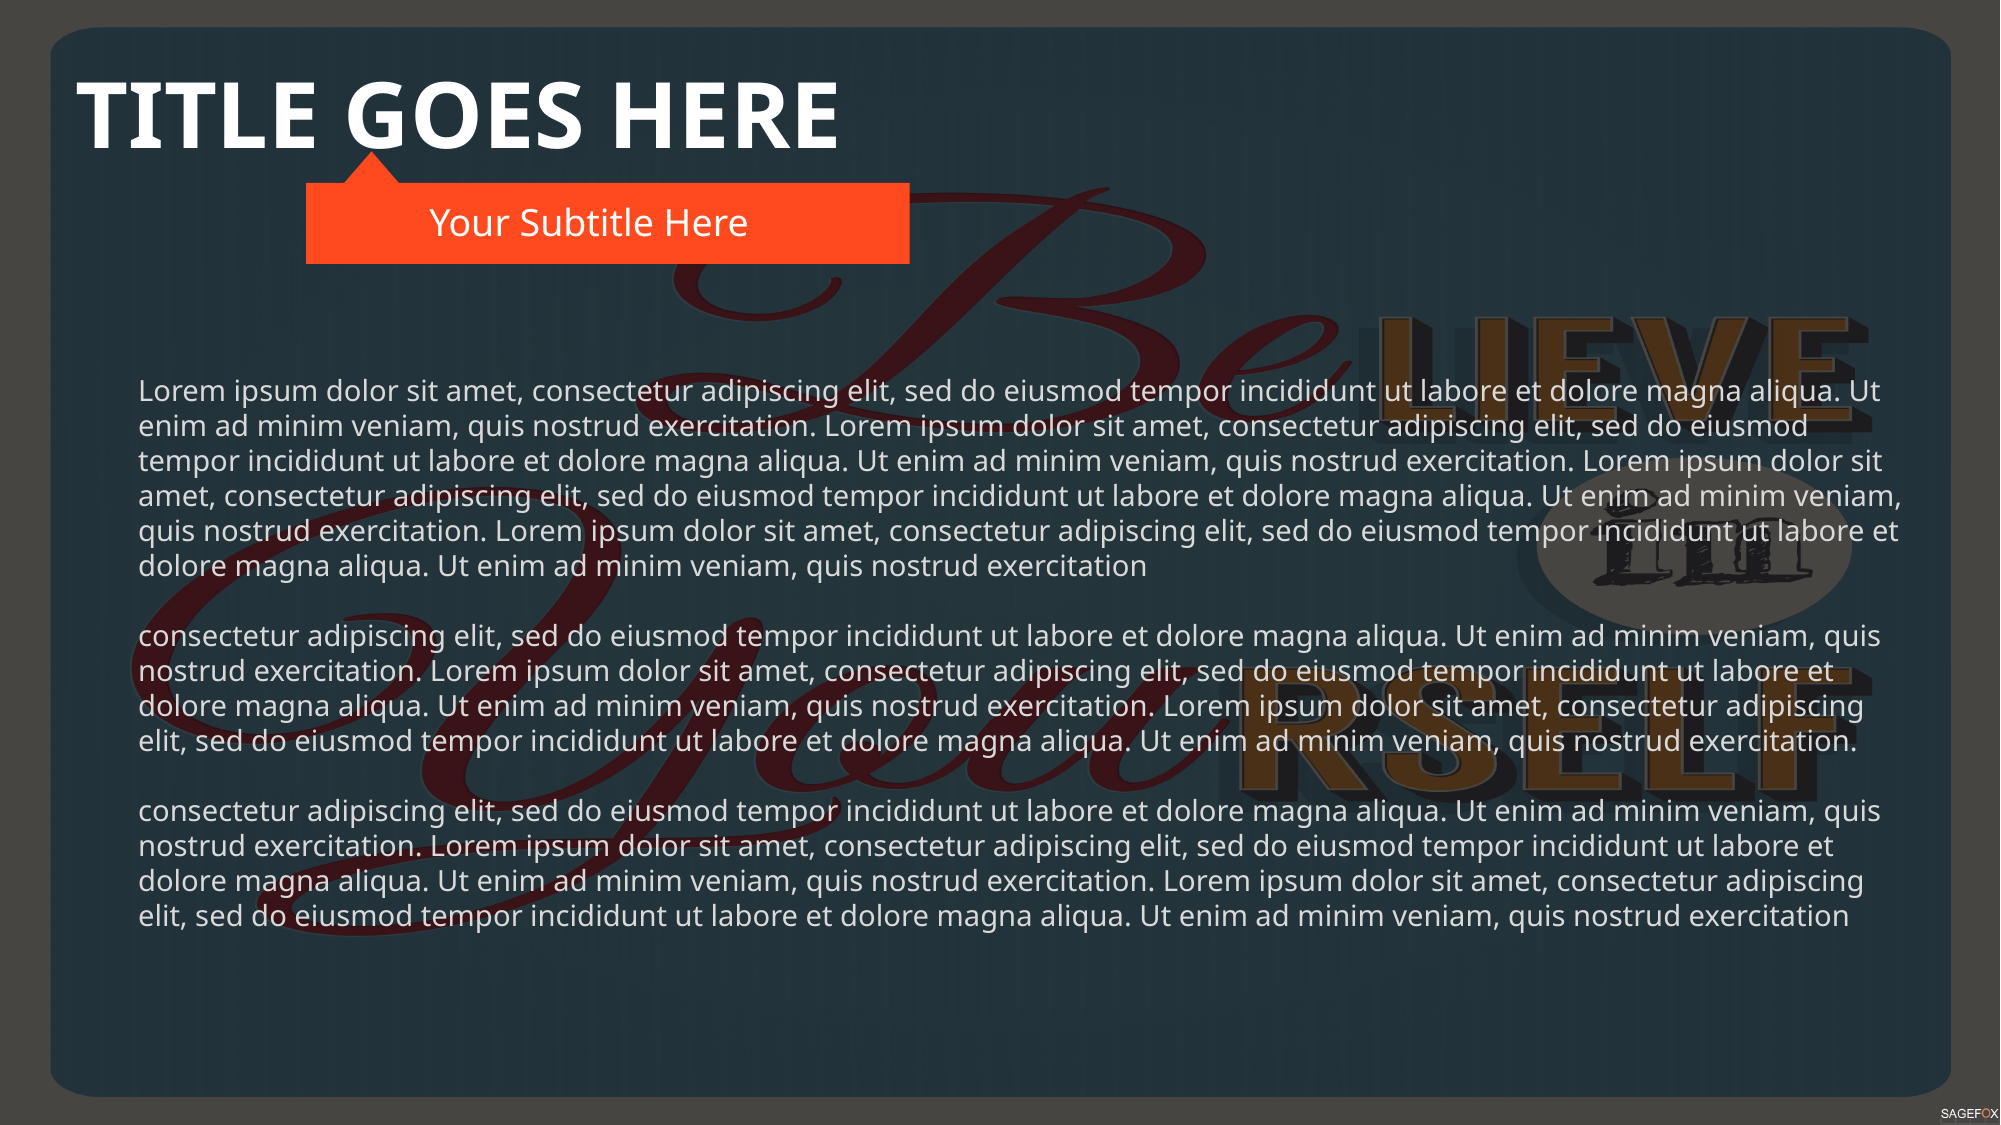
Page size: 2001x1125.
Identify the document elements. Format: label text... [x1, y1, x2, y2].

text_box TITLE GOES HERE [60, 49, 965, 175]
text_box Lorem ipsum dolor sit amet, consectetur adipiscing elit, sed do eiusmod tempor incididunt ut labore et dolore magna aliqua. Ut enim ad minim veniam, quis nostrud exercitation. Lorem ipsum dolor sit amet, consectetur adipiscing elit, sed do eiusmod tempor incididunt ut labore et dolore magna aliqua. Ut enim ad minim veniam, quis nostrud exercitation. Lorem ipsum dolor sit amet, consectetur adipiscing elit, sed do eiusmod tempor incididunt ut labore et dolore magna aliqua. Ut enim ad minim veniam, quis nostrud exercitation. Lorem ipsum dolor sit amet, consectetur adipiscing elit, sed do eiusmod tempor incididunt ut labore et dolore magna aliqua. Ut enim ad minim veniam, quis nostrud exercitation consectetur adipiscing elit, sed do eiusmod tempor incididunt ut labore et dolore magna aliqua. Ut enim ad minim veniam, quis nostrud exercitation. Lorem ipsum dolor sit amet, consectetur adipiscing elit, sed do eiusmod tempor incididunt ut labore et dolore magna aliqua. Ut enim ad minim veniam, quis nostrud exercitation. Lorem ipsum dolor sit amet, consectetur adipiscing elit, sed do eiusmod tempor incididunt ut labore et dolore magna aliqua. Ut enim ad minim veniam, quis nostrud exercitation. consectetur adipiscing elit, sed do eiusmod tempor incididunt ut labore et dolore magna aliqua. Ut enim ad minim veniam, quis nostrud exercitation. Lorem ipsum dolor sit amet, consectetur adipiscing elit, sed do eiusmod tempor incididunt ut labore et dolore magna aliqua. Ut enim ad minim veniam, quis nostrud exercitation. Lorem ipsum dolor sit amet, consectetur adipiscing elit, sed do eiusmod tempor incididunt ut labore et dolore magna aliqua. Ut enim ad minim veniam, quis nostrud exercitation [123, 365, 1930, 940]
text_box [306, 151, 910, 264]
picture [1940, 0, 2001, 1125]
